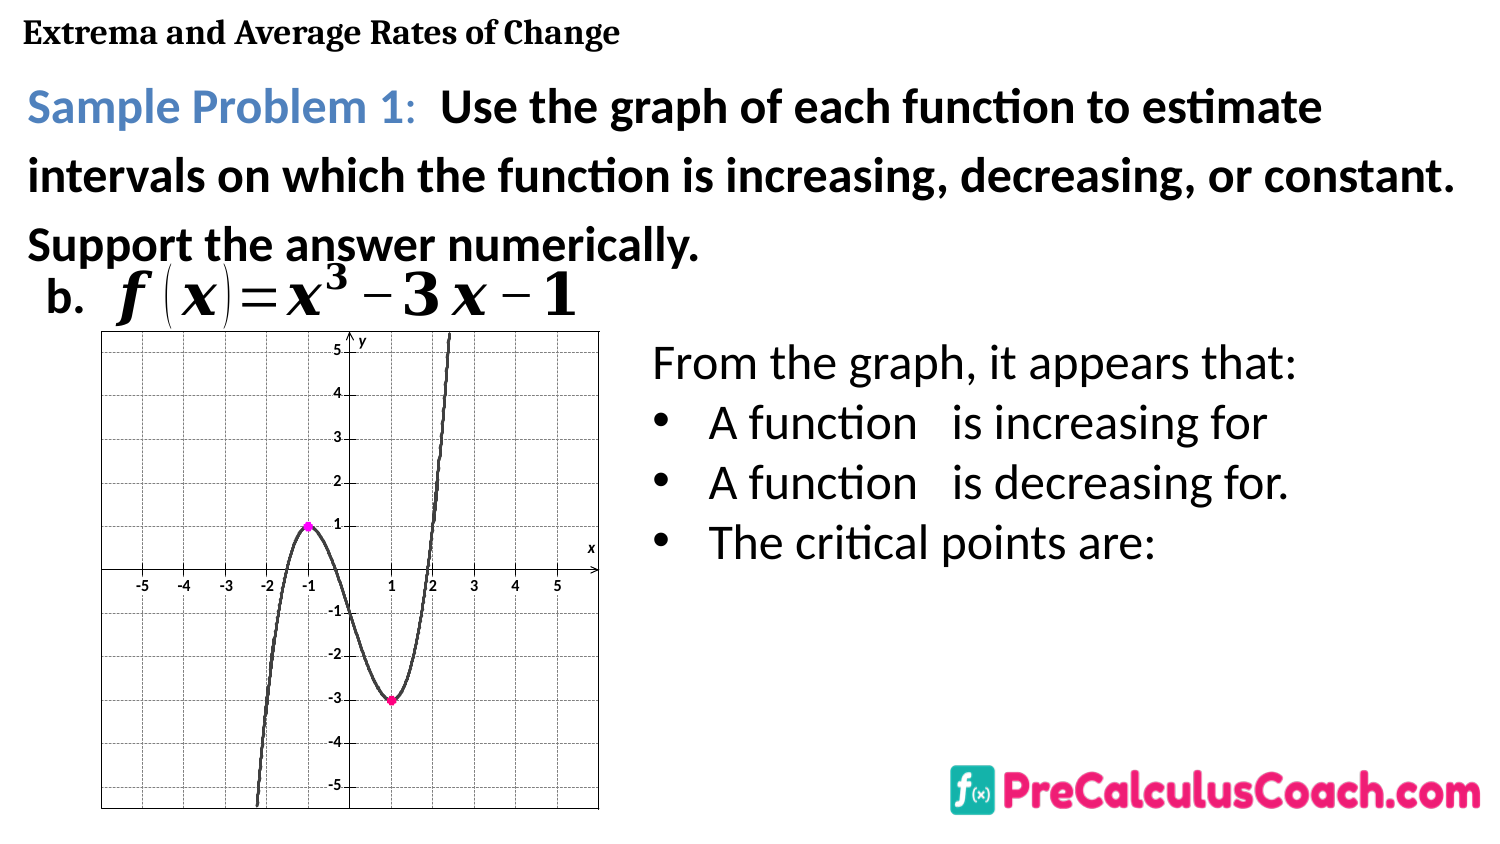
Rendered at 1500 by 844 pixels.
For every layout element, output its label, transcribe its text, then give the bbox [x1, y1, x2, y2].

title Extrema and Average Rates of Change [0, 0, 1350, 60]
picture [937, 759, 1486, 820]
picture [100, 331, 601, 810]
text_box Sample Problem 1: Use the graph of each function to estimate intervals on which the function is increasing, decreasing, or constant. Support the answer numerically. [12, 57, 1486, 280]
text_box b. [30, 256, 101, 332]
